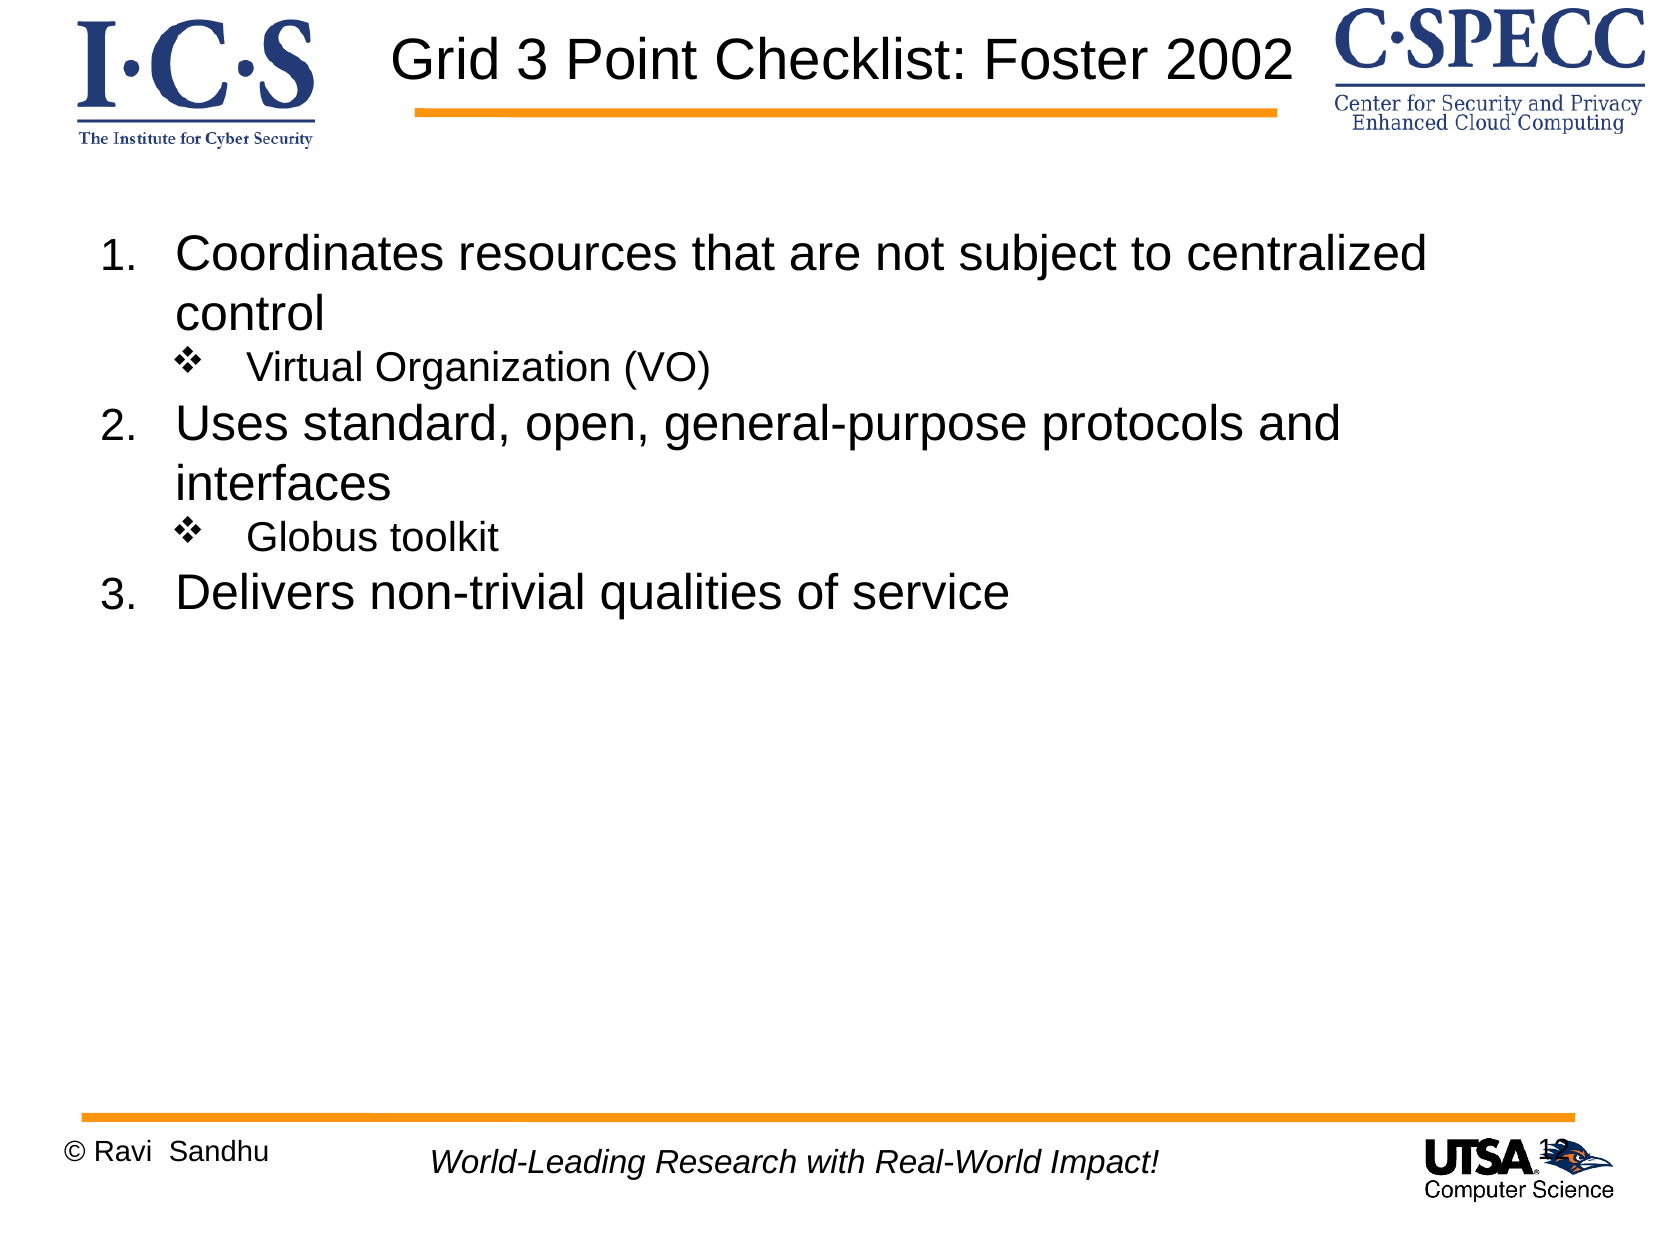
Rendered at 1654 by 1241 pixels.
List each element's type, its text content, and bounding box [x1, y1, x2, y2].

text_box World-Leading Research with Real-World Impact! [414, 1132, 1176, 1188]
list Coordinates resources that are not subject to centralized control Virtual Organization (VO) Uses standard, open, general-purpose protocols and interfaces Globus toolkit Delivers non-trivial qualities of service [82, 149, 1571, 1109]
picture [73, 0, 317, 151]
text_box © Ravi Sandhu [64, 1132, 450, 1218]
picture [1335, 8, 1645, 134]
text_box Grid 3 Point Checklist: Foster 2002 [360, 0, 1326, 113]
picture [1415, 1128, 1624, 1204]
text_box 12 [1185, 1129, 1571, 1215]
